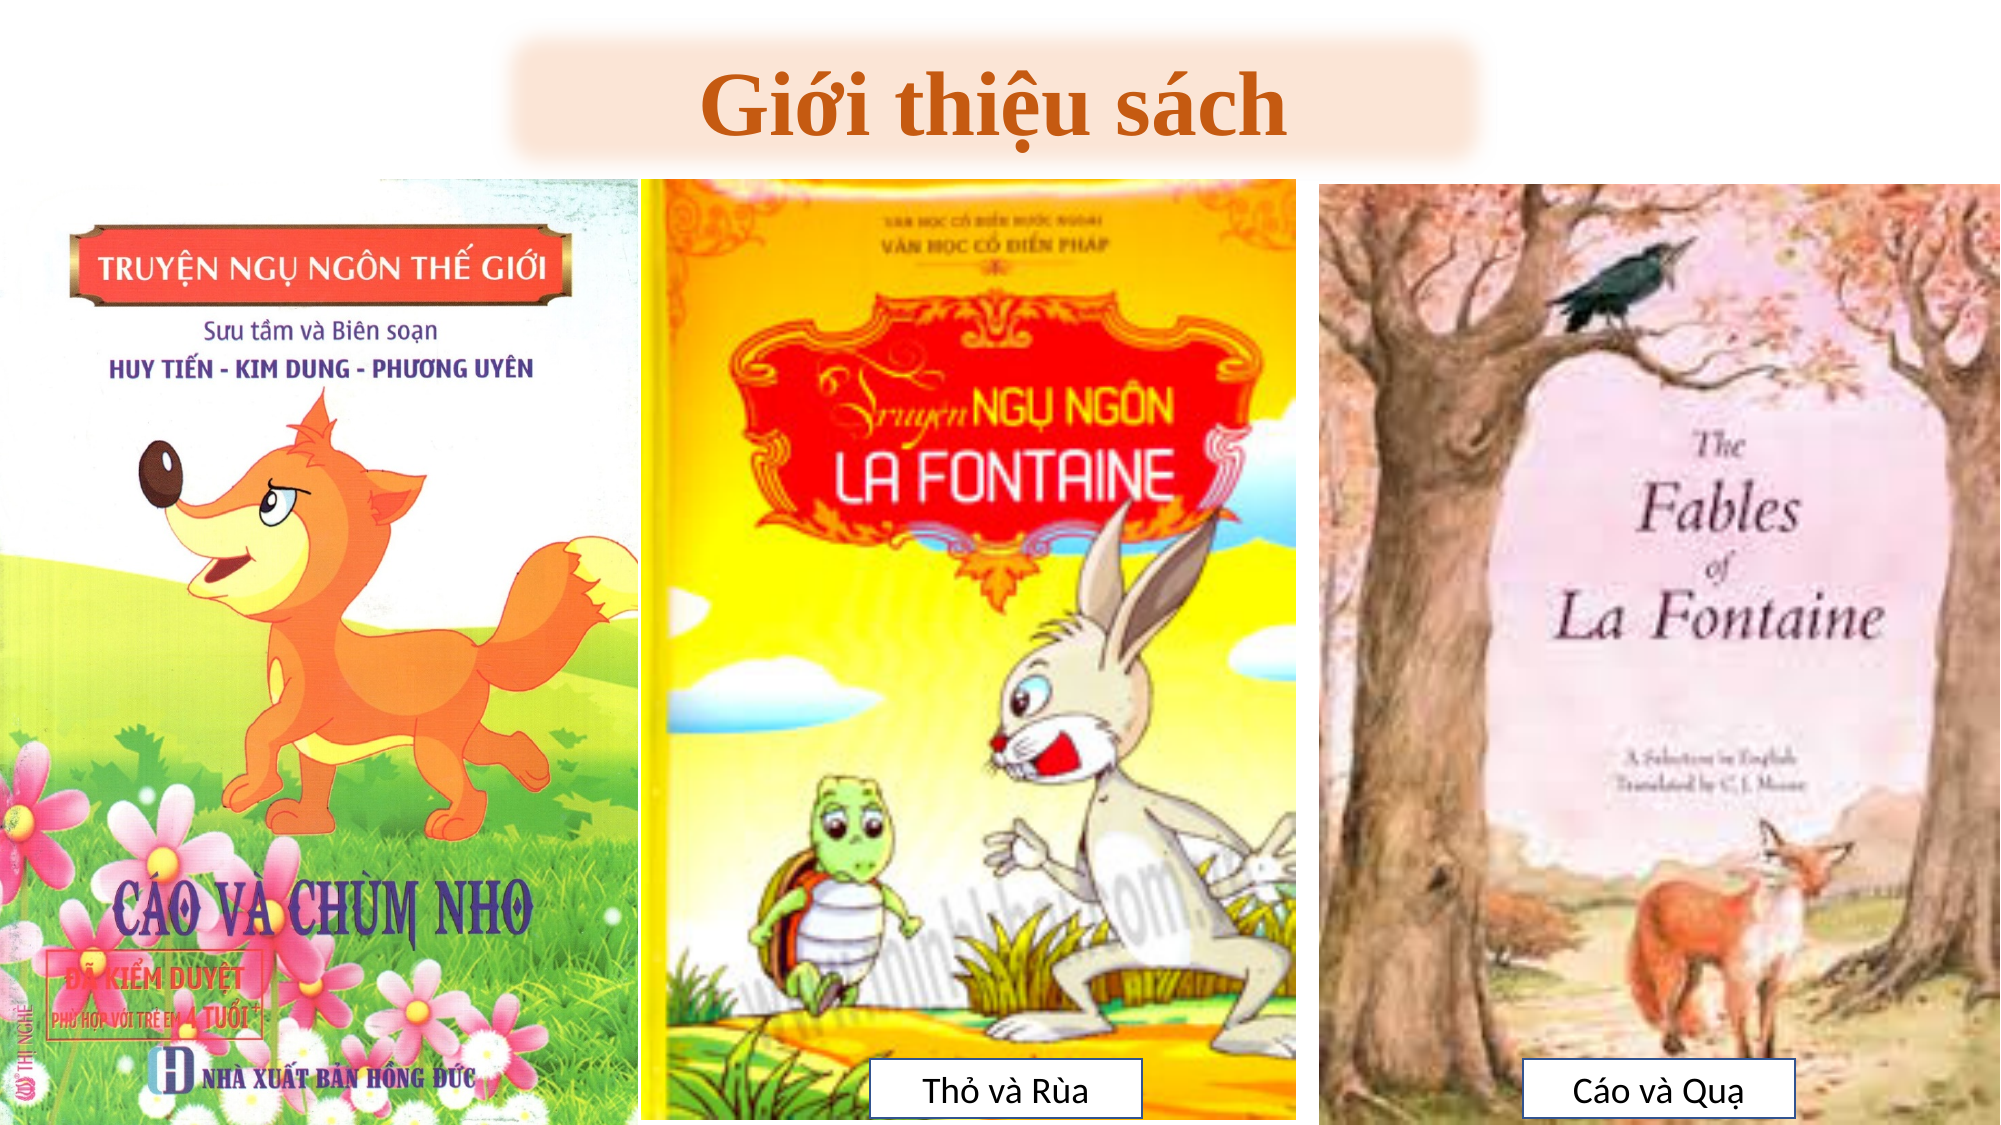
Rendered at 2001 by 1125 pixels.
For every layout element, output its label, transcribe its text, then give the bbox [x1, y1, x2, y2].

picture [0, 179, 638, 1125]
text_box Giới thiệu sách [526, 53, 1463, 146]
picture [641, 179, 1296, 1120]
picture [1319, 184, 2000, 1125]
